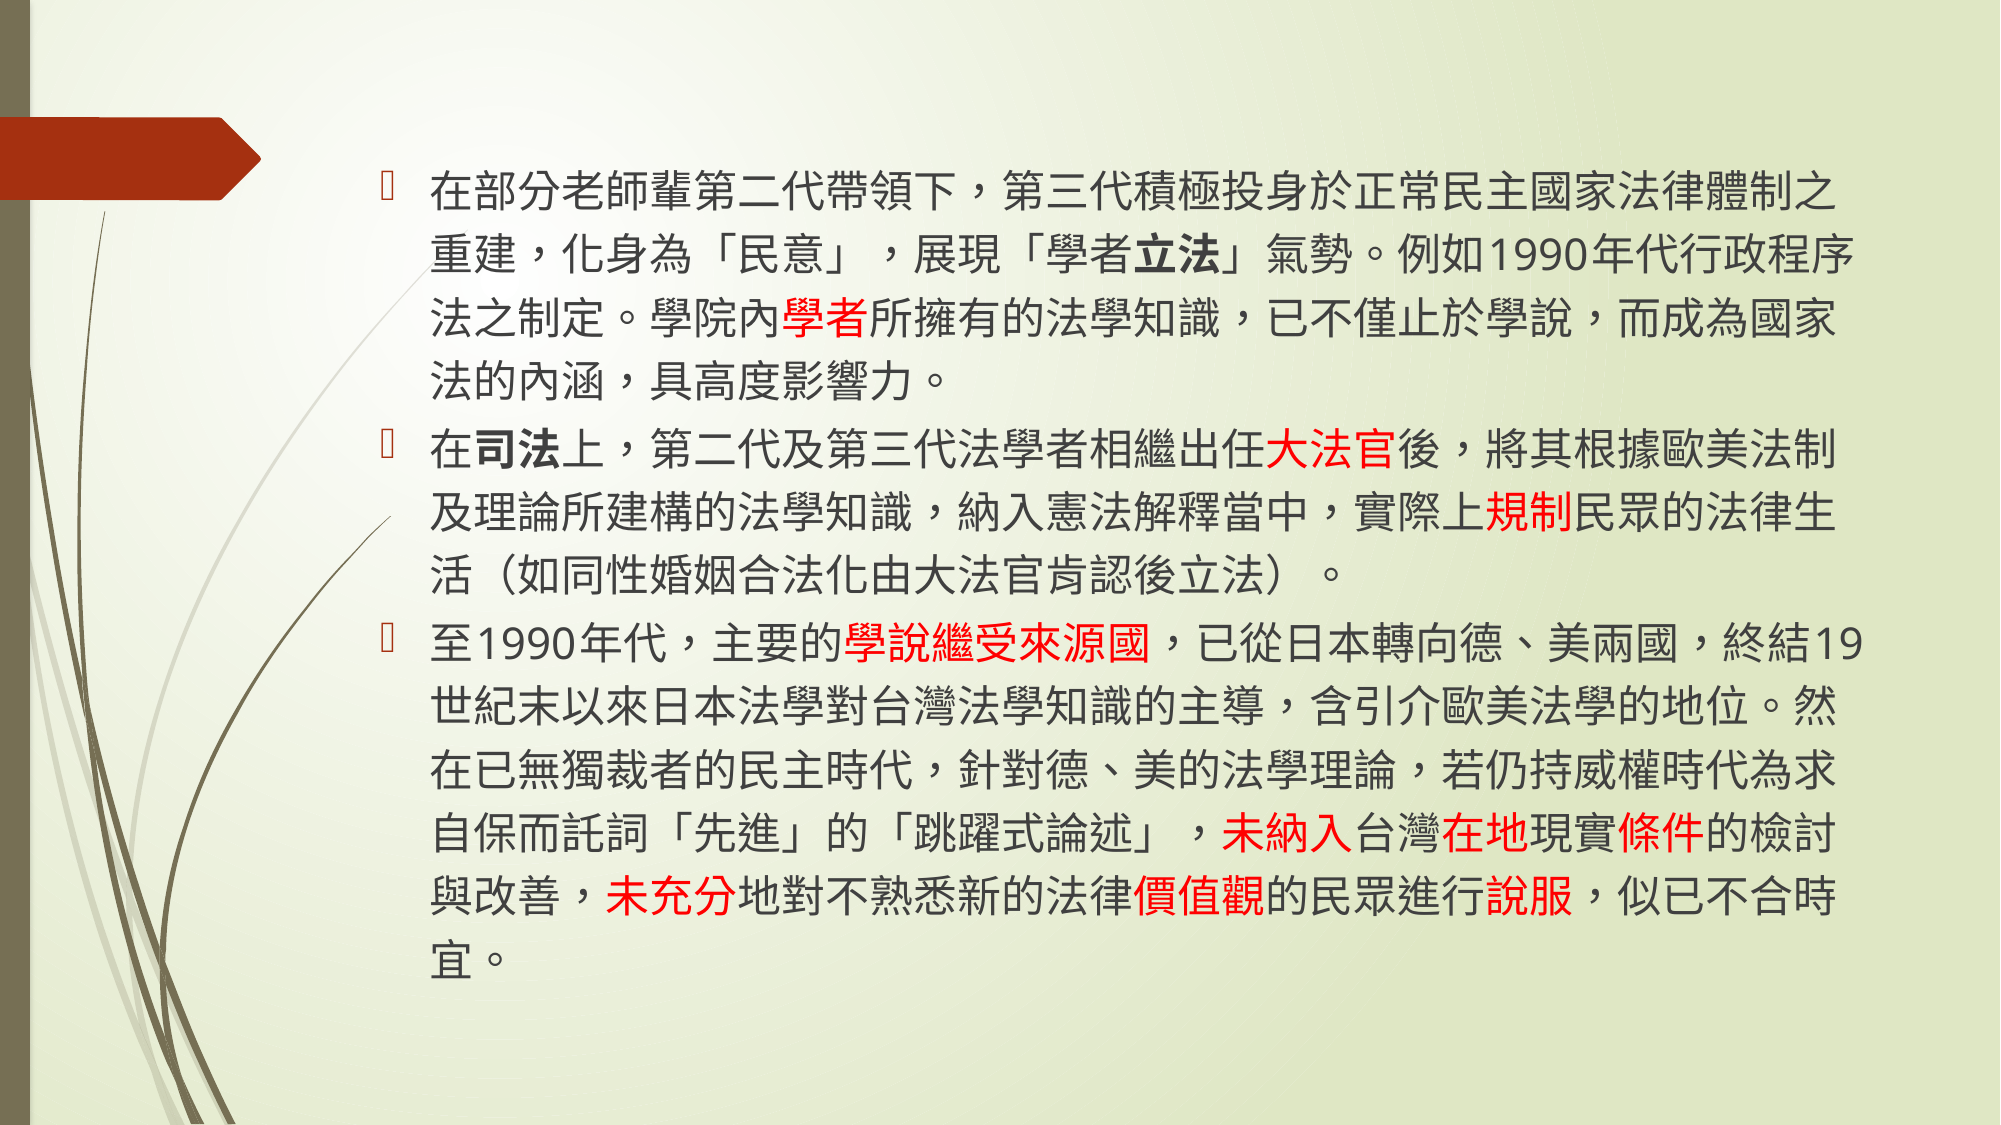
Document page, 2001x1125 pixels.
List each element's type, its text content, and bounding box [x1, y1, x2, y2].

list 在部分老師輩第二代帶領下，第三代積極投身於正常民主國家法律體制之重建，化身為「民意」，展現「學者立法」氣勢。例如1990年代行政程序法之制定。學院內學者所擁有的法學知識，已不僅止於學說，而成為國家法的內涵，具高度影響力。 在司法上，第二代及第三代法學者相繼出任大法官後，將其根據歐美法制及理論所建構的法學知識，納入憲法解釋當中，實際上規制民眾的法律生活（如同性婚姻合法化由大法官肯認後立法）。 至1990年代，主要的學說繼受來源國，已從日本轉向德、美兩國，終結19世紀末以來日本法學對台灣法學知識的主導，含引介歐美法學的地位。然在已無獨裁者的民主時代，針對德、美的法學理論，若仍持威權時代為求自保而託詞「先進」的「跳躍式論述」，未納入台灣在地現實條件的檢討與改善，未充分地對不熟悉新的法律價值觀的民眾進行說服，似已不合時宜。 [365, 145, 1887, 1037]
